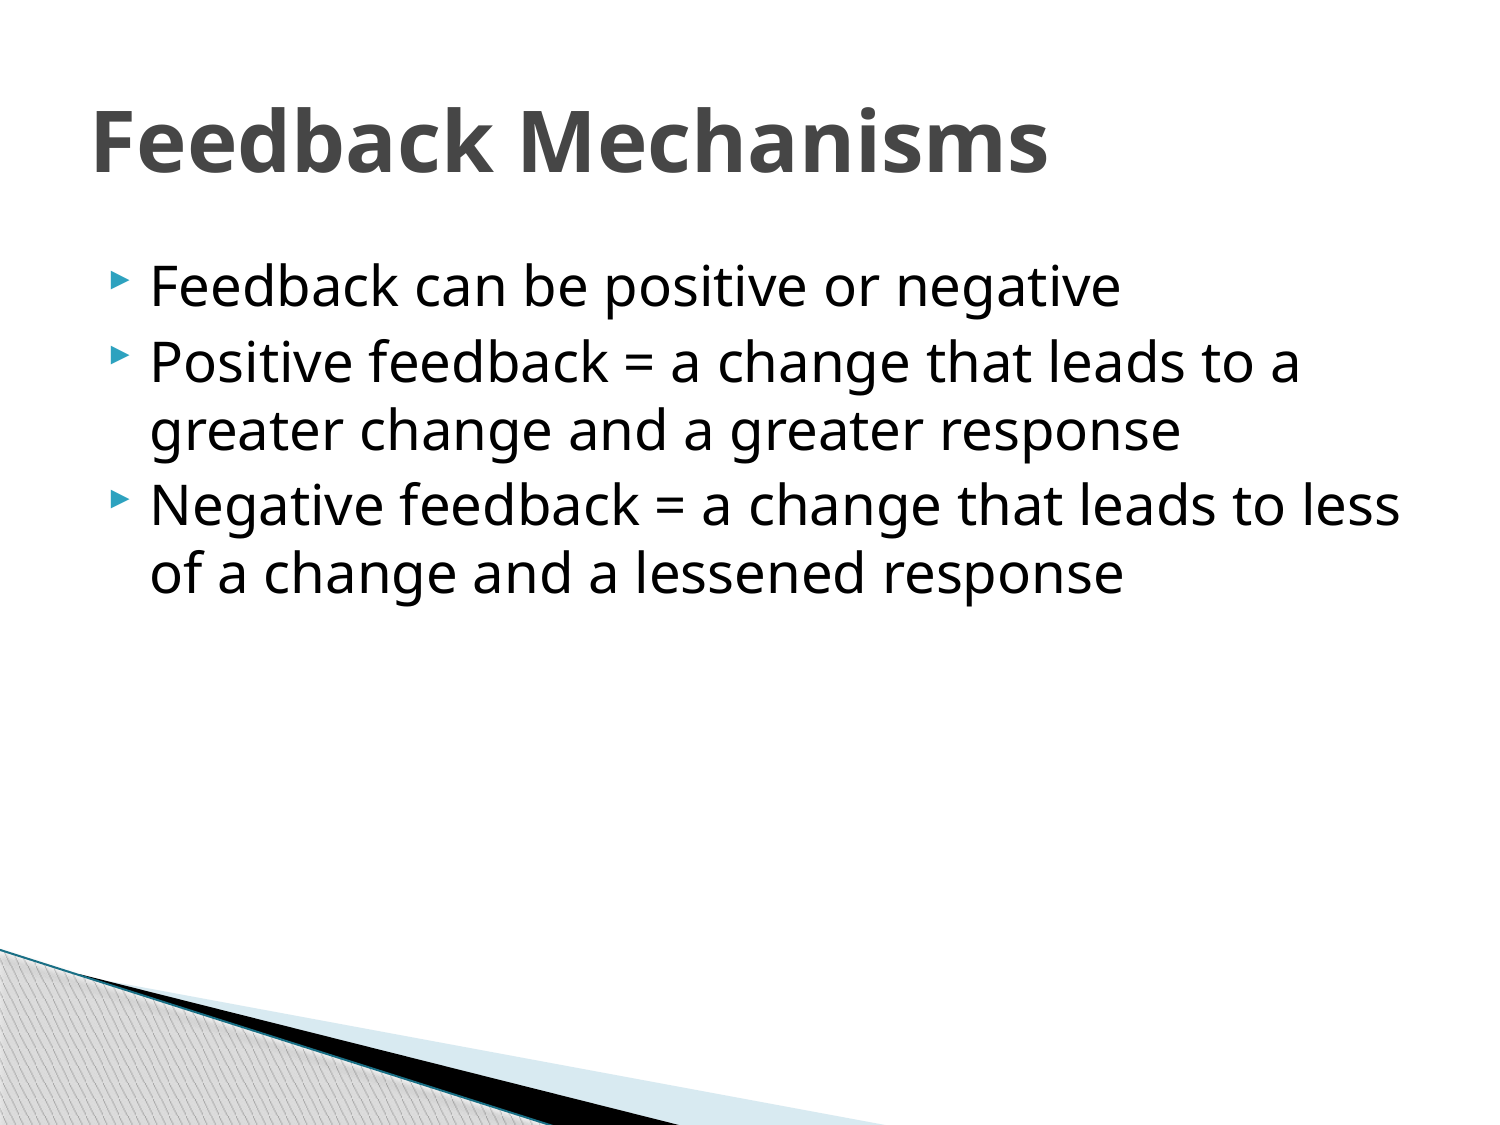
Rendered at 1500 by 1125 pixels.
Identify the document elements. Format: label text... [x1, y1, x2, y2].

list Feedback can be positive or negative Positive feedback = a change that leads to a greater change and a greater response Negative feedback = a change that leads to less of a change and a lessened response [75, 243, 1425, 986]
title Feedback Mechanisms [75, 45, 1425, 233]
